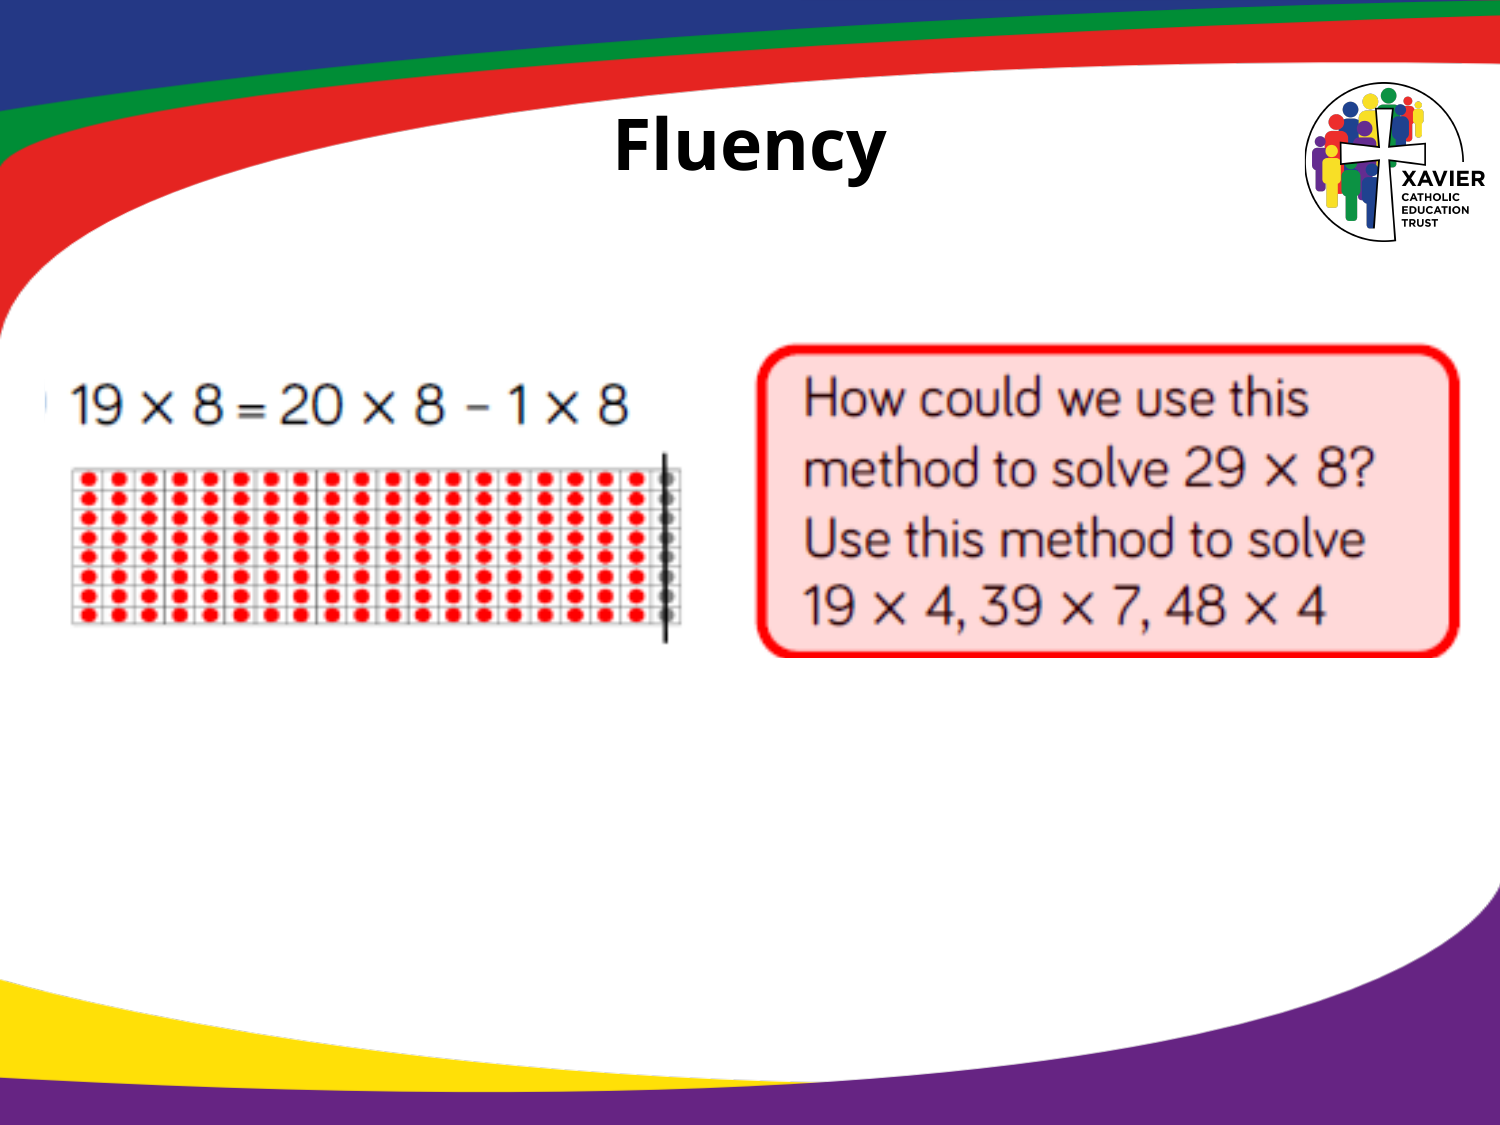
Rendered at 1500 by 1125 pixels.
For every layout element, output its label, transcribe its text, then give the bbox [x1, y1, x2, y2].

title Fluency [83, 101, 1417, 194]
picture [44, 332, 1487, 658]
